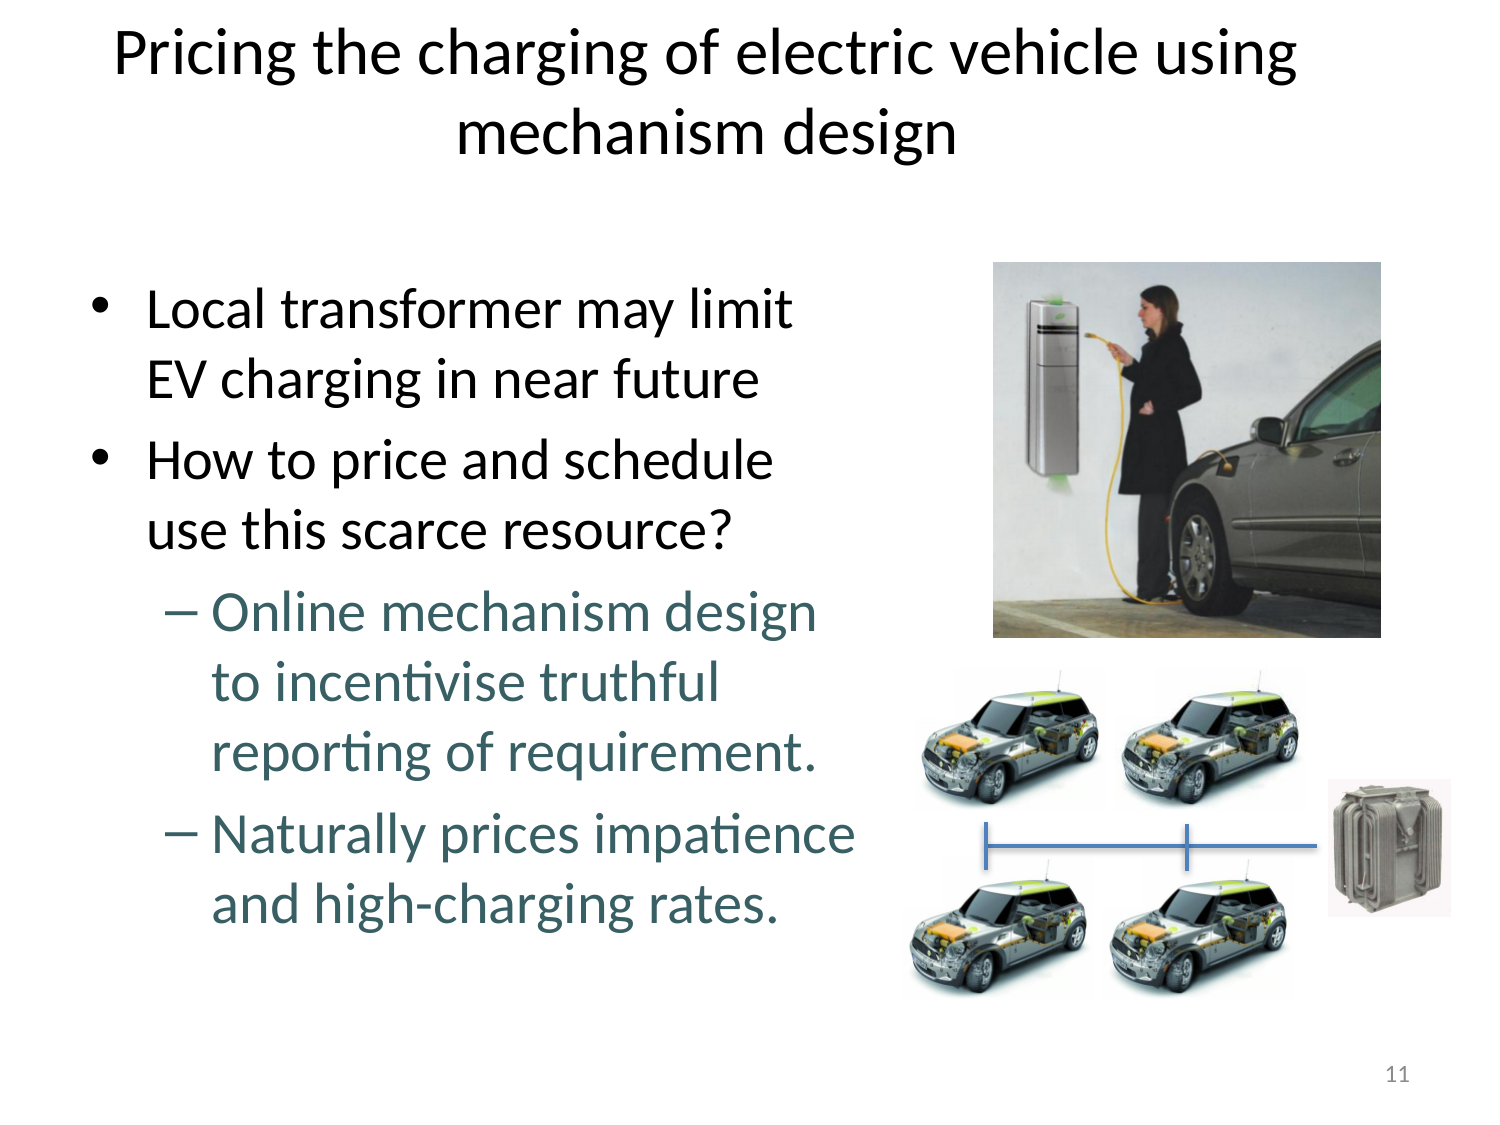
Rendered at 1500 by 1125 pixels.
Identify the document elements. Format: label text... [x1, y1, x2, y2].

picture [1328, 779, 1451, 918]
title Pricing the charging of electric vehicle using mechanism design [0, 0, 1415, 176]
list Local transformer may limit EV charging in near future How to price and schedule use this scarce resource? Online mechanism design to incentivise truthful reporting of requirement. Naturally prices impatience and high-charging rates. [75, 262, 880, 1012]
picture [903, 857, 1094, 1000]
picture [915, 668, 1106, 811]
picture [1115, 668, 1306, 811]
picture [1103, 857, 1294, 1000]
slide_number 11 [1074, 1042, 1425, 1103]
picture [993, 262, 1381, 639]
